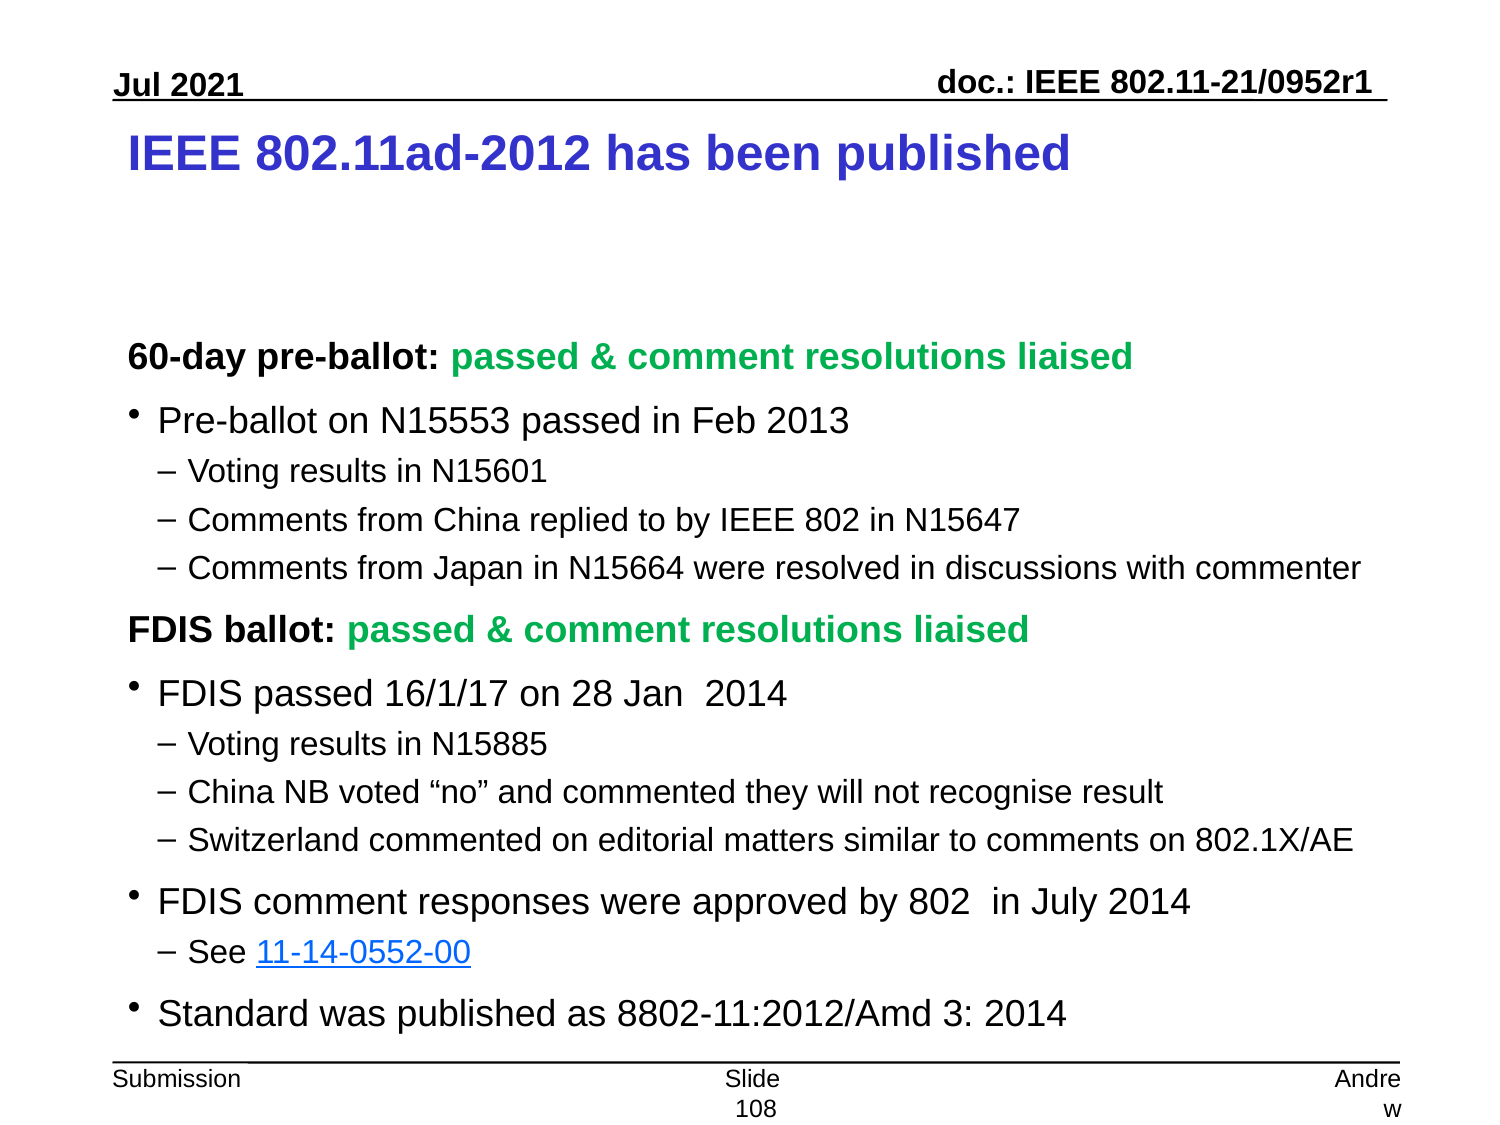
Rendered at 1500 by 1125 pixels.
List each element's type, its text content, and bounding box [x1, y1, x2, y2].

footer Andrew Myles, Cisco [1320, 1061, 1402, 1093]
slide_number Slide 108 [709, 1061, 803, 1093]
title IEEE 802.11ad-2012 has been published [112, 112, 1500, 288]
list 60-day pre-ballot: passed & comment resolutions liaised Pre-ballot on N15553 passed in Feb 2013 Voting results in N15601 Comments from China replied to by IEEE 802 in N15647 Comments from Japan in N15664 were resolved in discussions with commenter FDIS ballot: passed & comment resolutions liaised FDIS passed 16/1/17 on 28 Jan 2014 Voting results in N15885 China NB voted “no” and commented they will not recognise result Switzerland commented on editorial matters similar to comments on 802.1X/AE FDIS comment responses were approved by 802 in July 2014 See 11-14-0552-00 Standard was published as 8802-11:2012/Amd 3: 2014 [112, 324, 1388, 1000]
